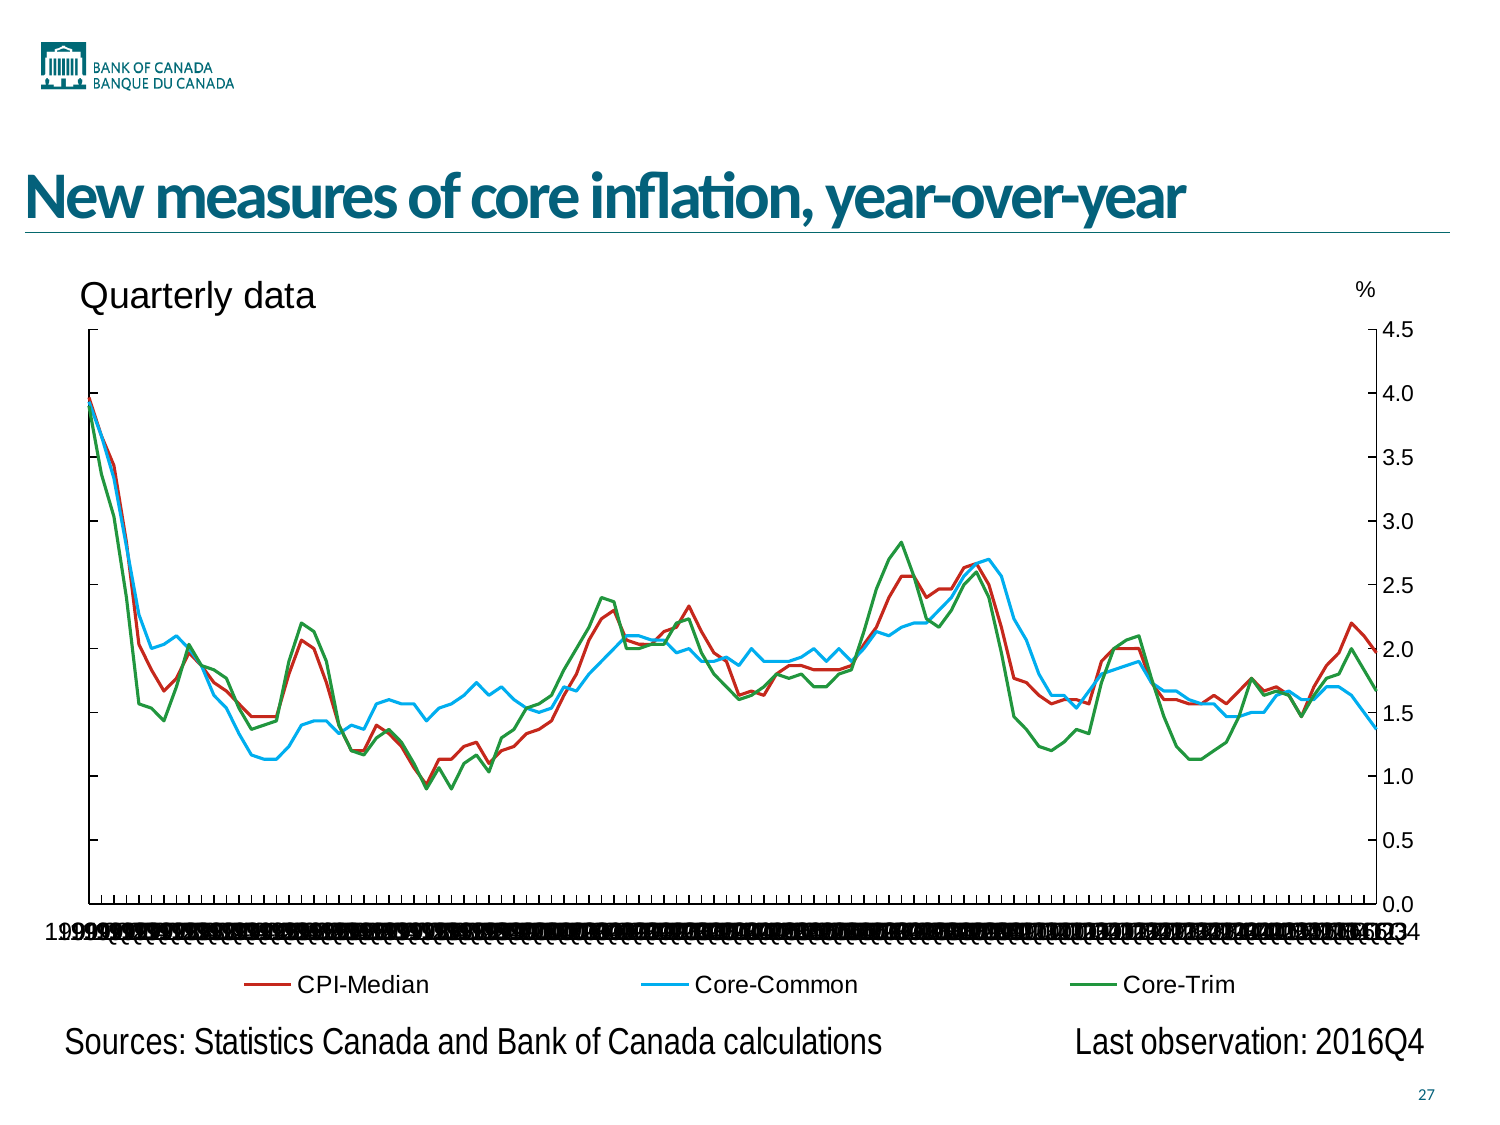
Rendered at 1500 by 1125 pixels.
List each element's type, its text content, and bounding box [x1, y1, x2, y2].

slide_number 27 [1100, 1075, 1450, 1113]
picture [41, 42, 234, 91]
chart [29, 255, 1448, 1071]
title New measures of core inflation, year-over-year [24, 149, 1450, 233]
